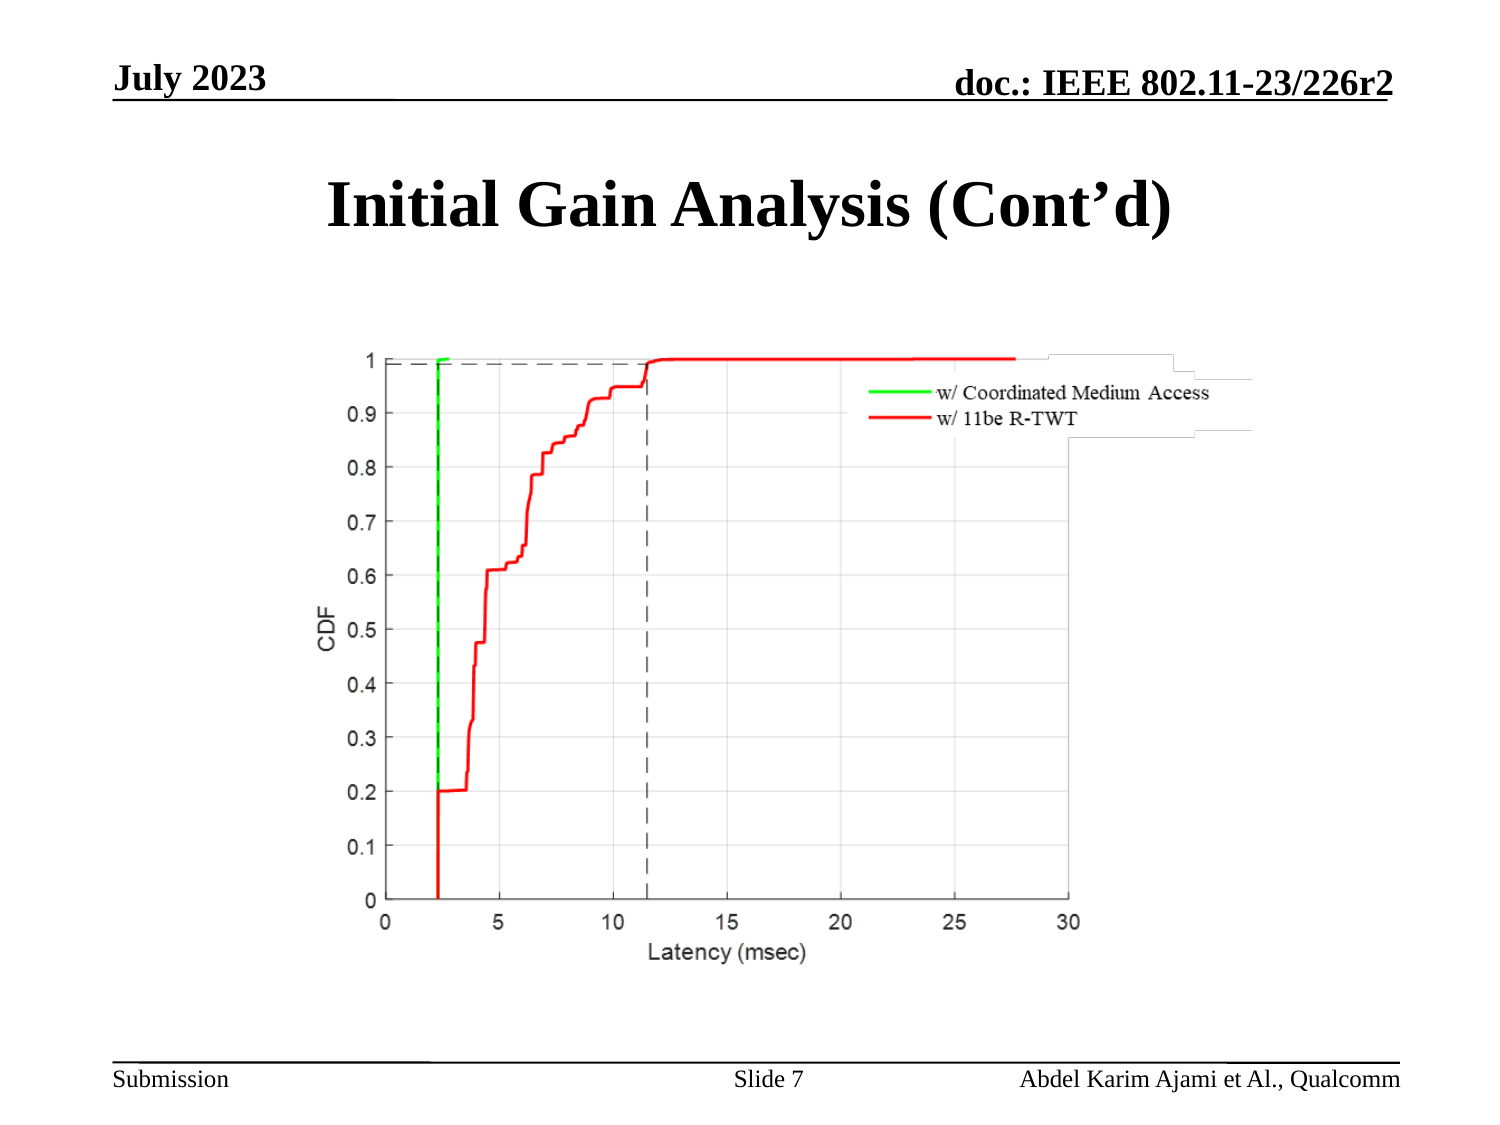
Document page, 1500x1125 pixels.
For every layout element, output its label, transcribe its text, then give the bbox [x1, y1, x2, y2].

footer Abdel Karim Ajami et Al., Qualcomm [878, 1061, 1402, 1093]
slide_number Slide 7 [712, 1061, 826, 1123]
title Initial Gain Analysis (Cont’d) [112, 112, 1388, 288]
picture [271, 310, 1253, 971]
